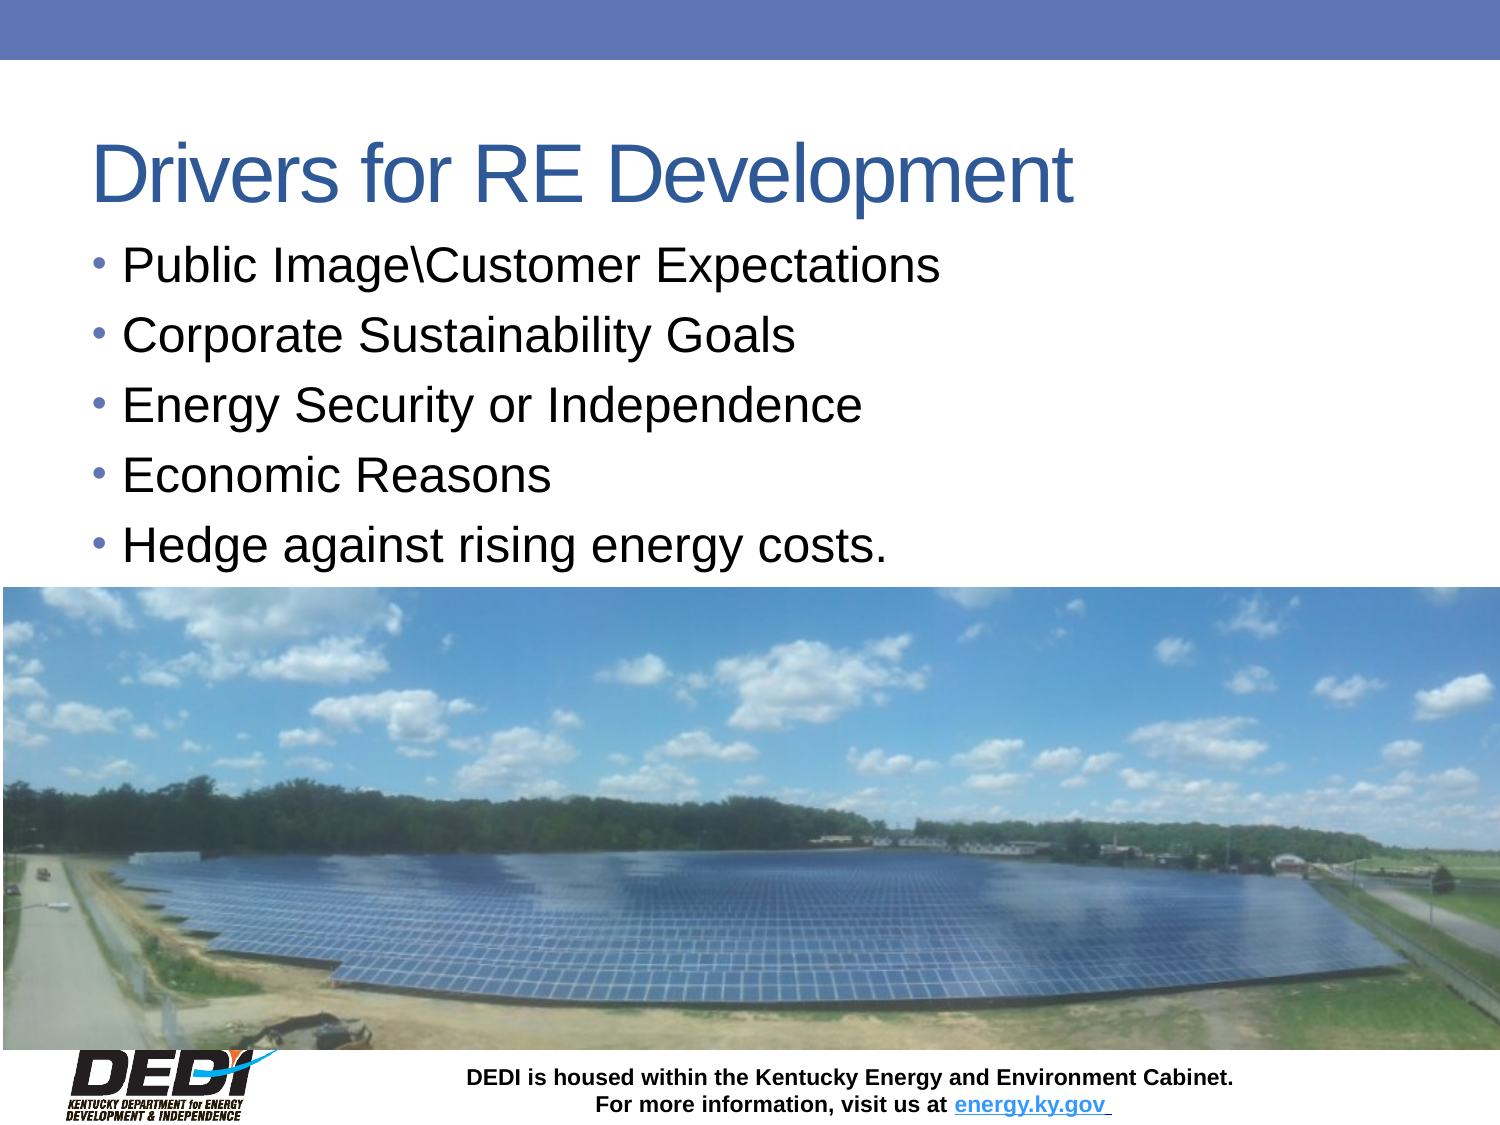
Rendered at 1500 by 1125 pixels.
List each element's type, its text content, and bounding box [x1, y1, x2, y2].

picture [3, 587, 1500, 1121]
list Public Image\Customer Expectations Corporate Sustainability Goals Energy Security or Independence Economic Reasons Hedge against rising energy costs. [76, 224, 1427, 585]
title Drivers for RE Development [75, 87, 1425, 250]
